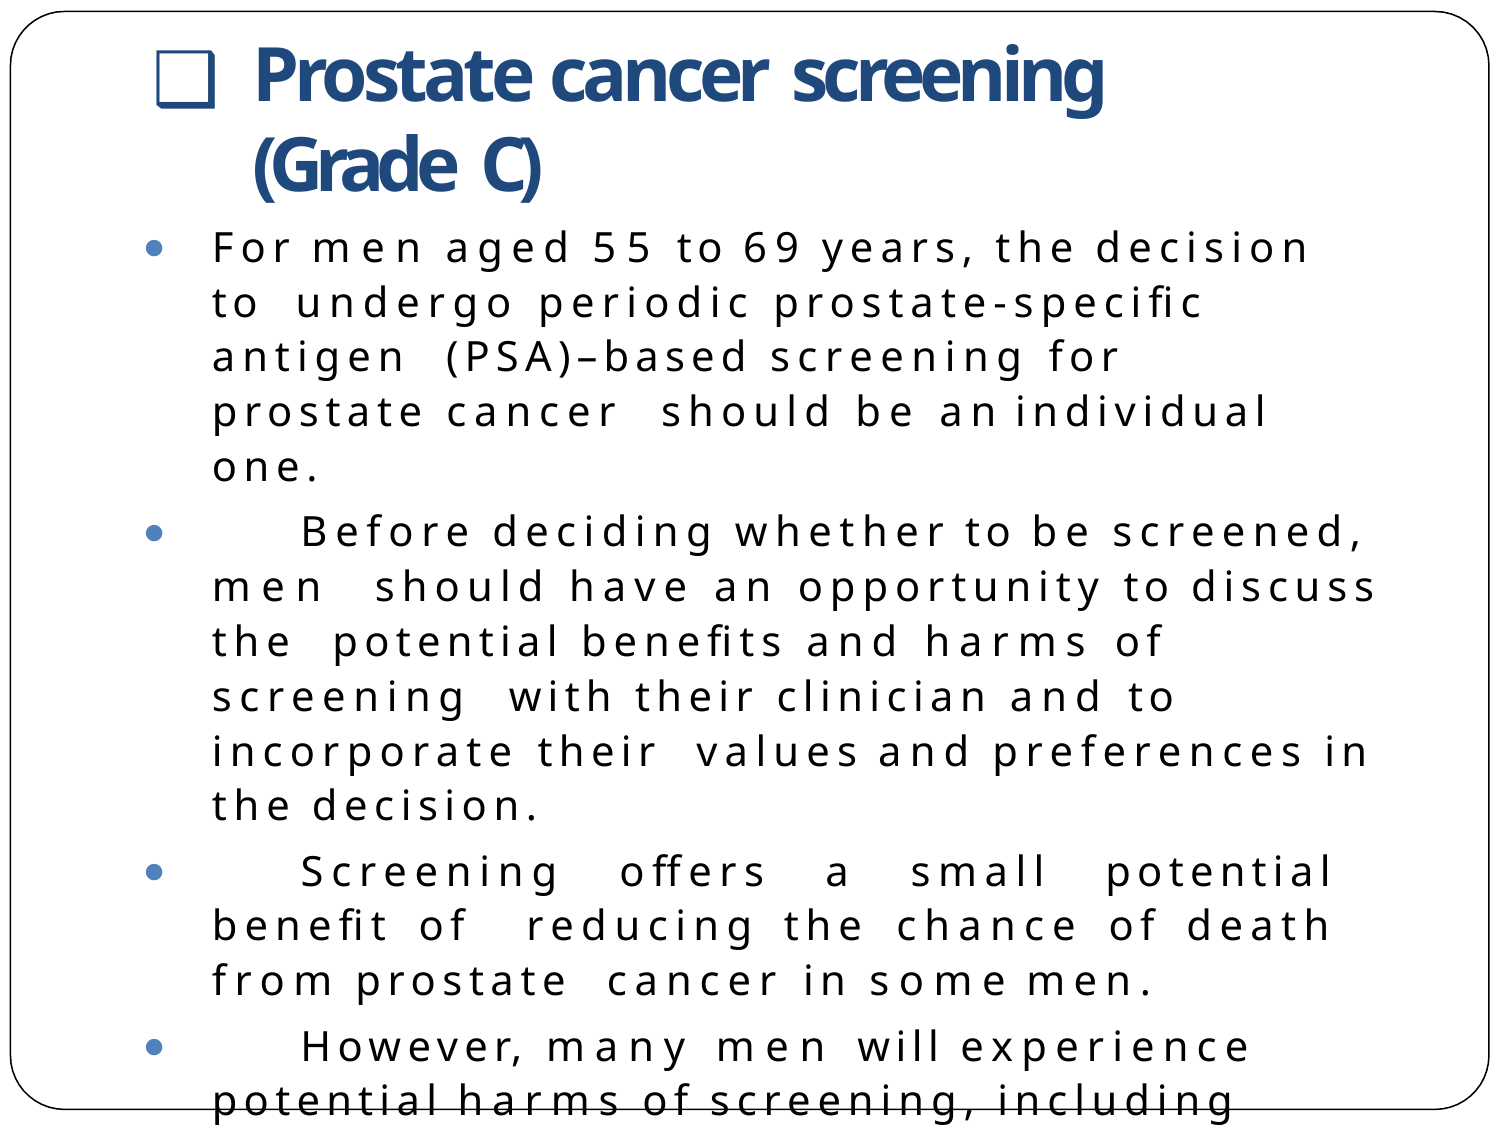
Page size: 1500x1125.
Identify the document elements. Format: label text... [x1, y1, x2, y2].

text_box Prostate cancer screening (Grade C) [149, 24, 1205, 207]
text_box For men aged 55 to 69 years, the decision to undergo periodic prostate-speciﬁc antigen (PSA)–based screening for prostate cancer should be an individual one. Before deciding whether to be screened, men should have an opportunity to discuss the potential beneﬁts and harms of screening with their clinician and to incorporate their values and preferences in the decision. Screening oﬀers a small potential beneﬁt of reducing the chance of death from prostate cancer in some men. However, many men will experience potential harms of screening, including false- positive results that require additional testing and possible prostate biopsy; overdiagnosis [137, 207, 1392, 1125]
